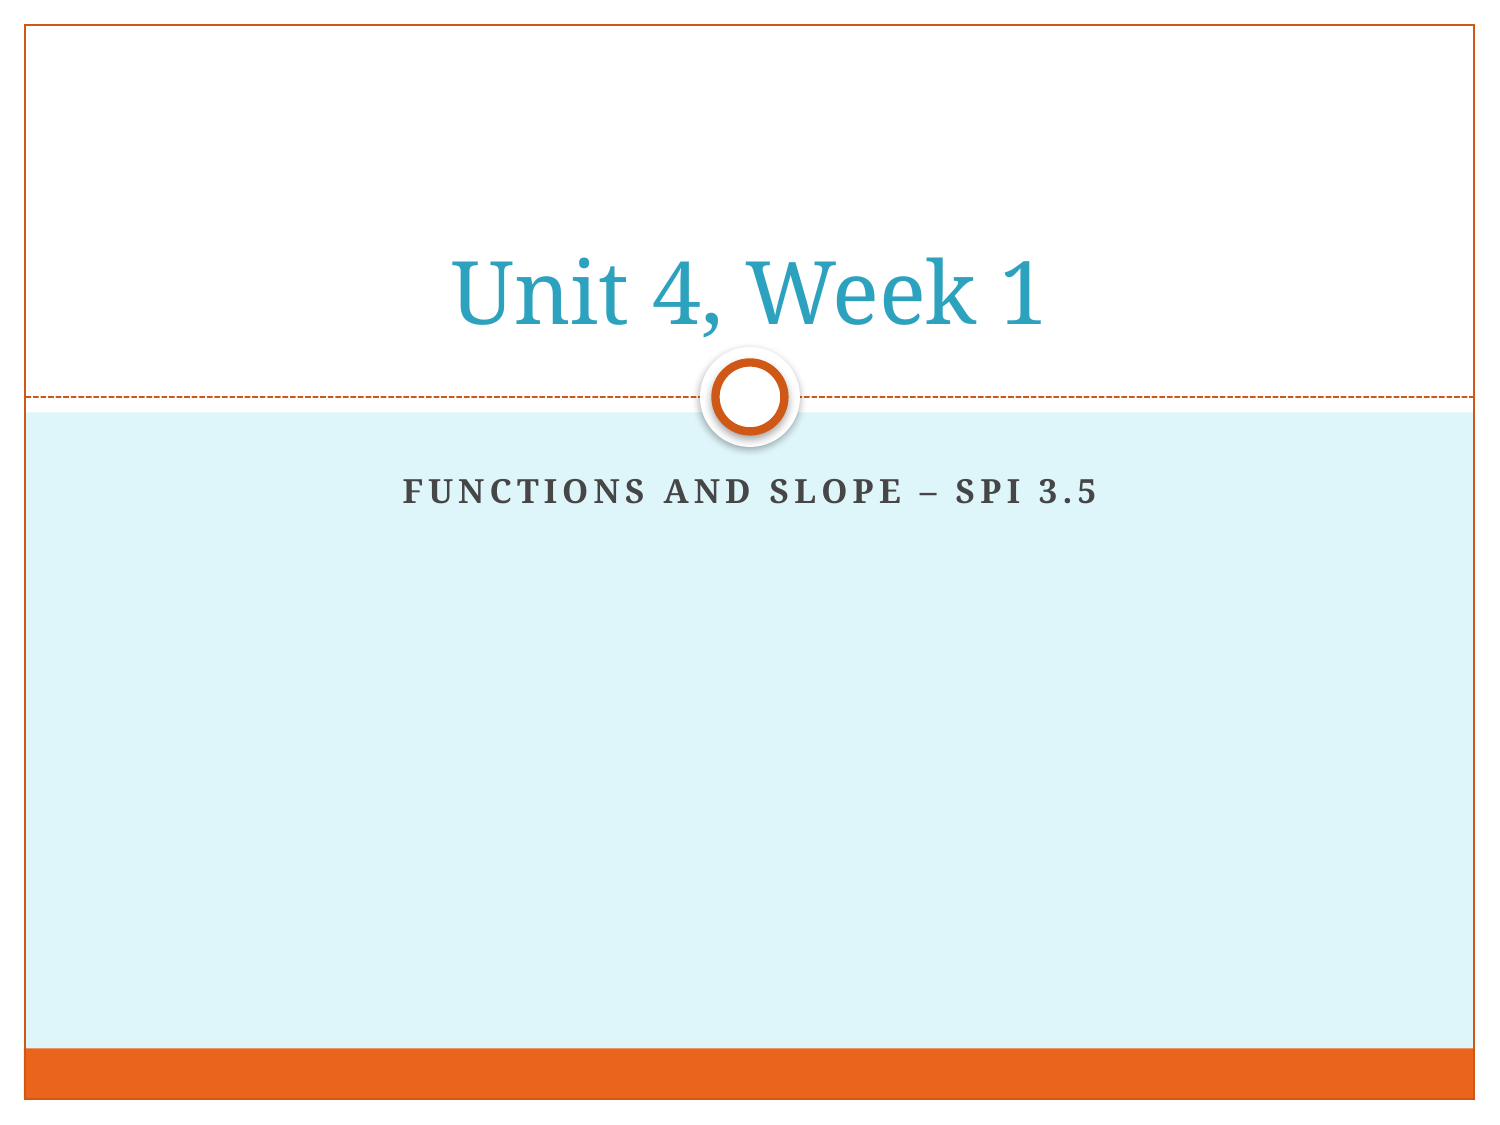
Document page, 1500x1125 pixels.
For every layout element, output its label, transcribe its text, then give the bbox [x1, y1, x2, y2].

subtitle Functions and Slope – SPI 3.5 [225, 462, 1275, 750]
title Unit 4, Week 1 [112, 62, 1388, 350]
